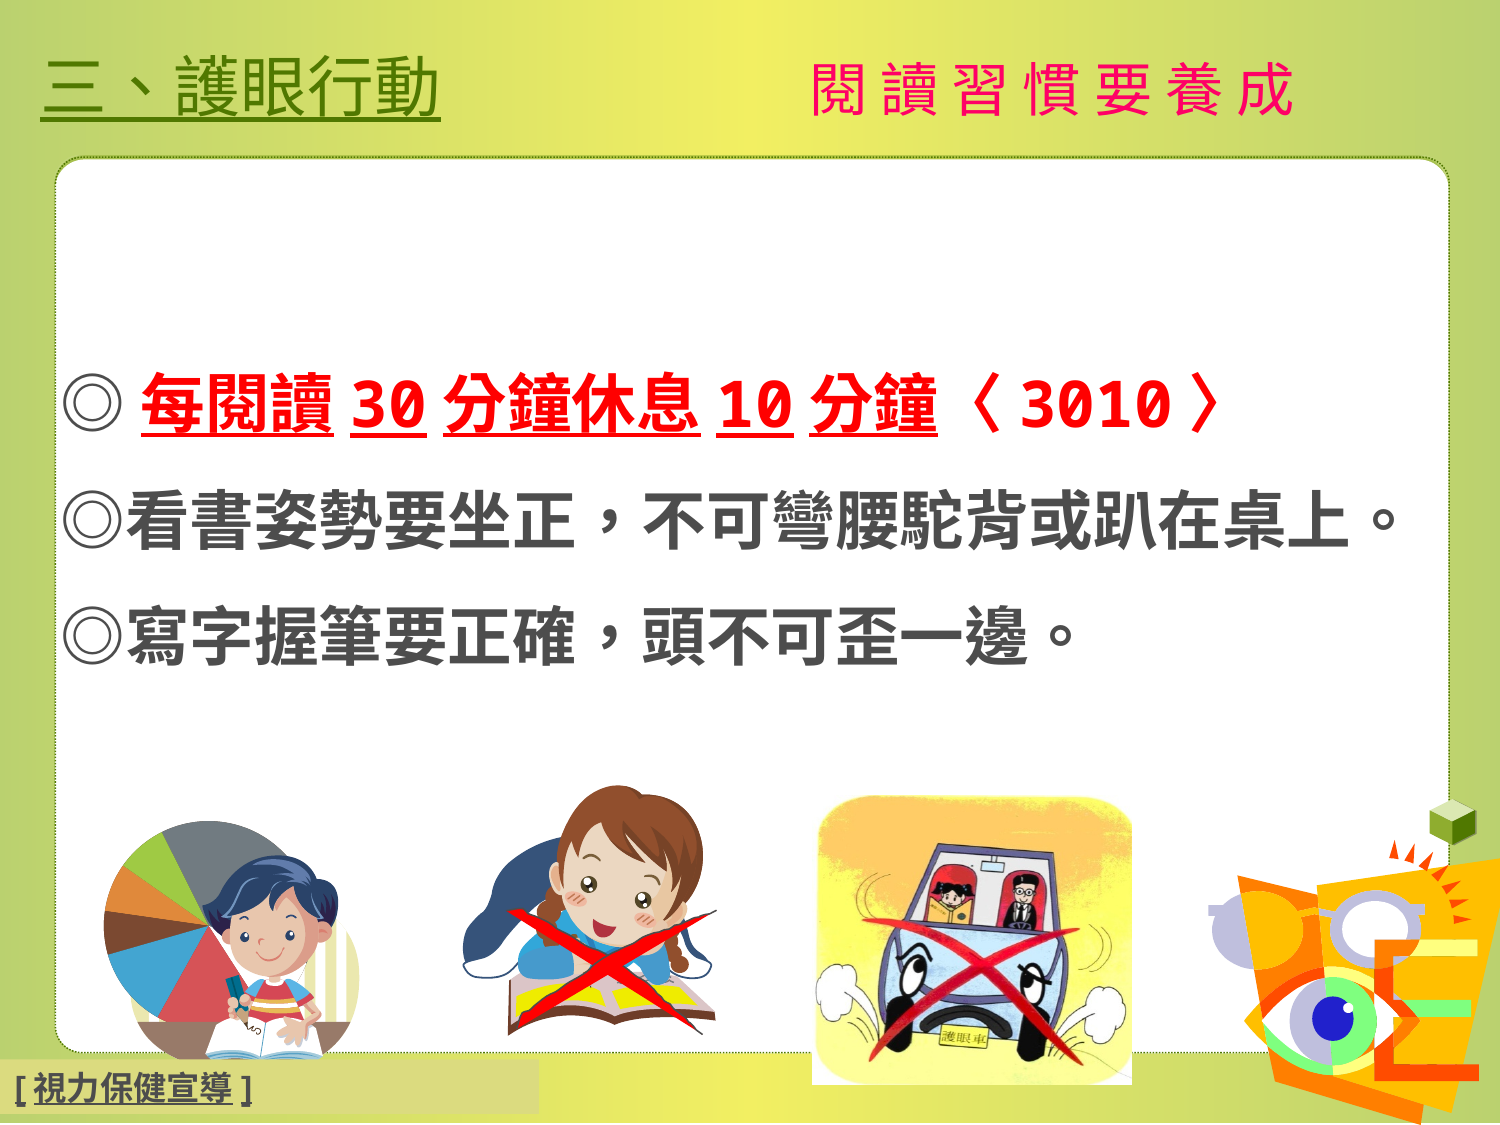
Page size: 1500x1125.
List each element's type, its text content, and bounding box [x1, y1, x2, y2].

text_box ◎每閱讀30分鐘休息10分鐘〈3010〉 ◎看書姿勢要坐正，不可彎腰駝背或趴在桌上。 ◎寫字握筆要正確，頭不可歪一邊。 [46, 317, 1500, 681]
picture [103, 820, 360, 1075]
picture [1208, 839, 1500, 1125]
text_box 閱 讀 習 慣 要 養 成 [794, 46, 1311, 131]
text_box [視力保健宣導] [0, 1059, 539, 1114]
picture [812, 794, 1132, 1085]
text_box 三、護眼行動 [25, 35, 668, 136]
picture [462, 785, 716, 1037]
